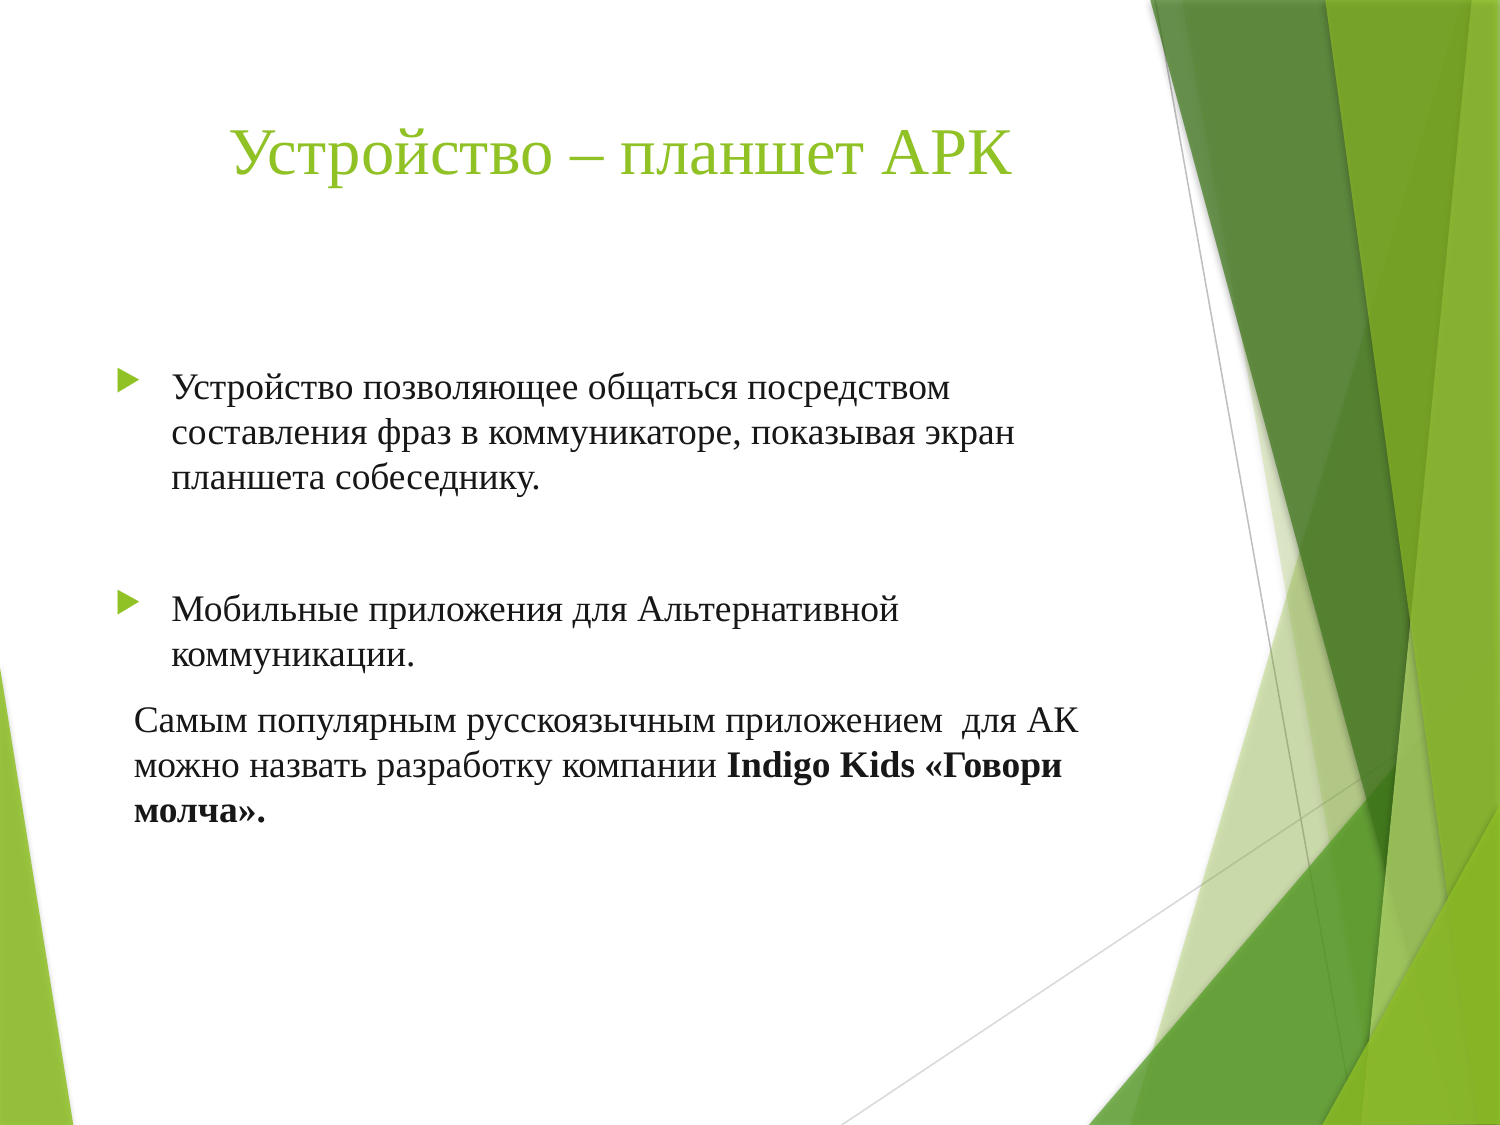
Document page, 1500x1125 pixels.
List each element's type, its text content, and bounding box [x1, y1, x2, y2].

list Устройство позволяющее общаться посредством составления фраз в коммуникаторе, показывая экран планшета собеседнику. Мобильные приложения для Альтернативной коммуникации. Самым популярным русскоязычным приложением для АК можно назвать разработку компании Indigo Kids «Говори молча». [99, 354, 1142, 992]
title Устройство – планшет АРК [99, 99, 1142, 317]
